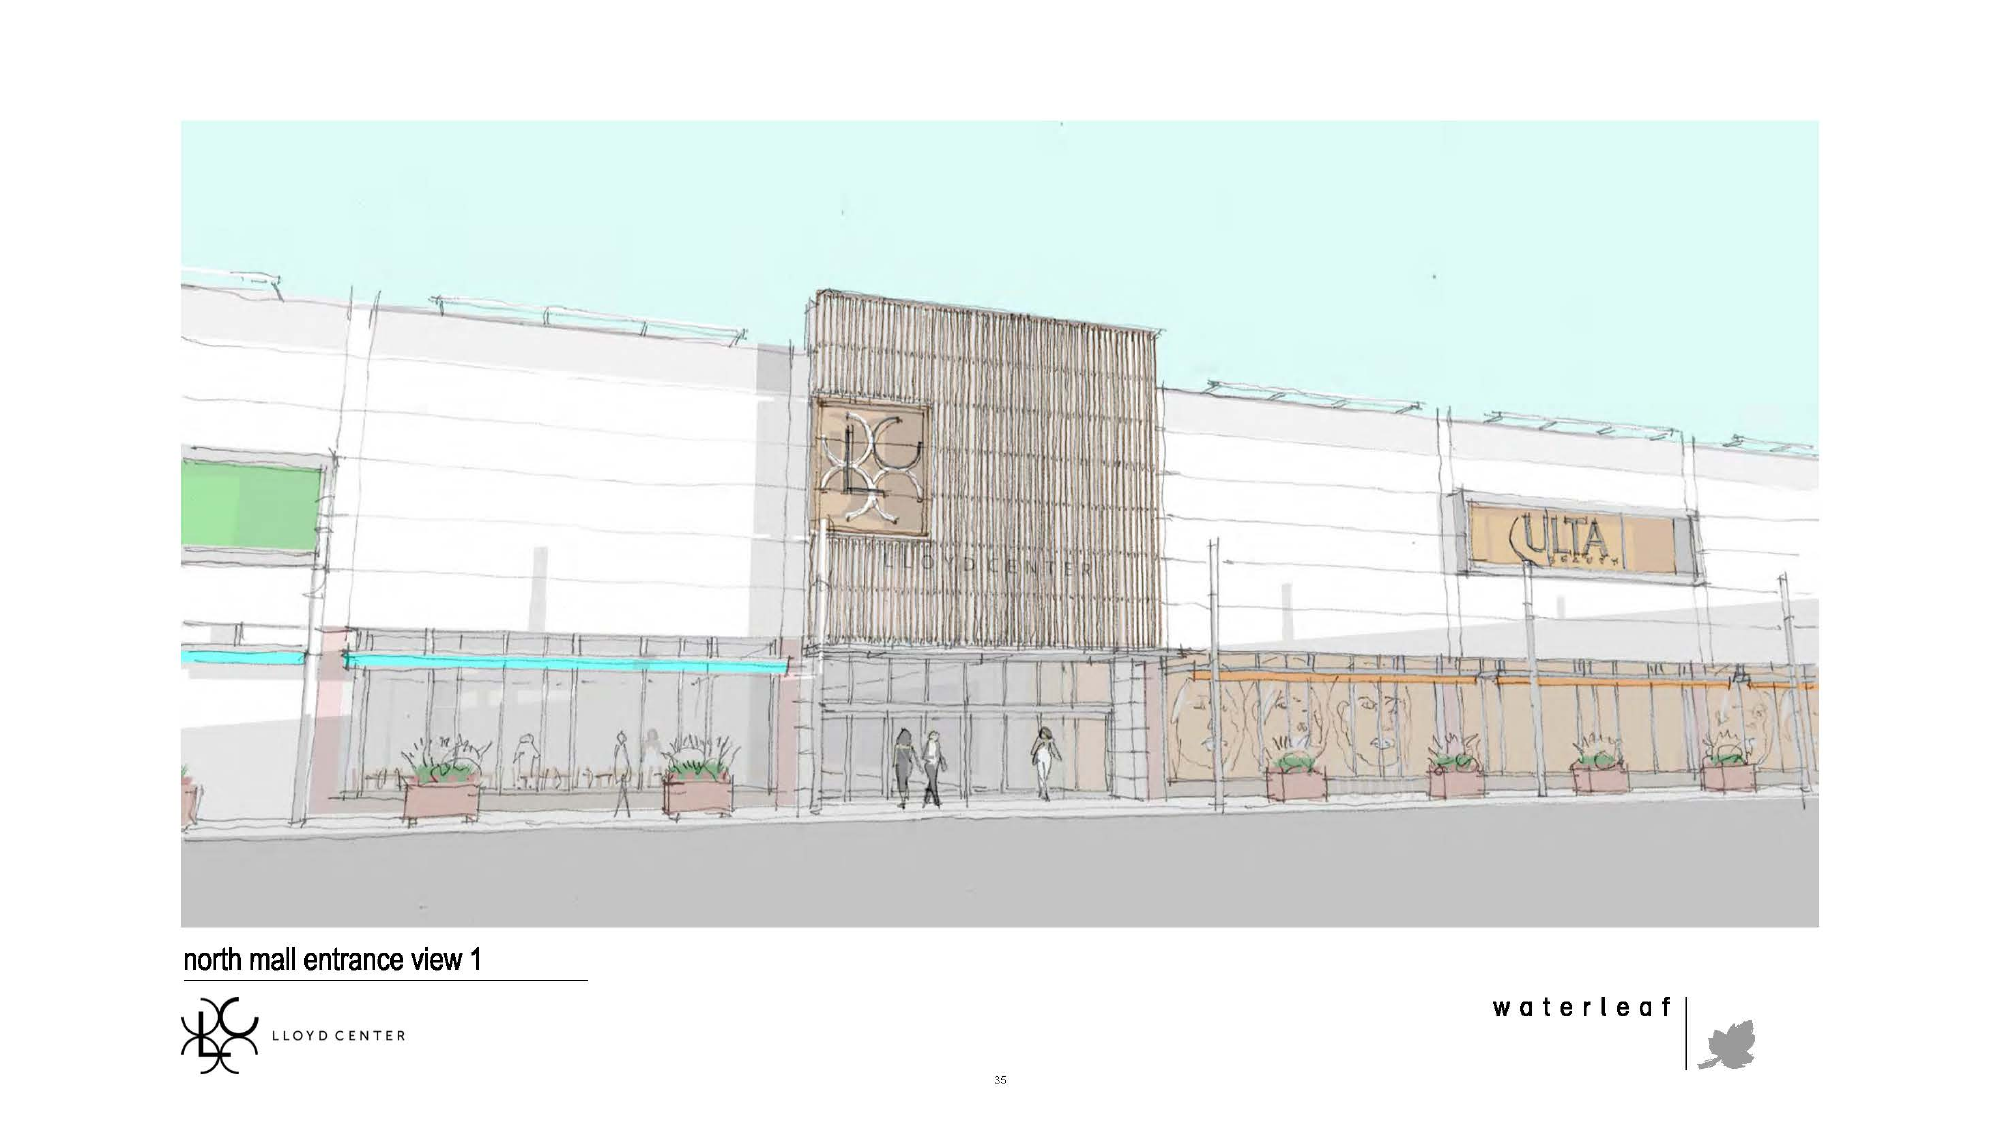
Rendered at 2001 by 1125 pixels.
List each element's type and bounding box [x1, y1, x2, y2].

picture [130, 0, 1870, 1125]
